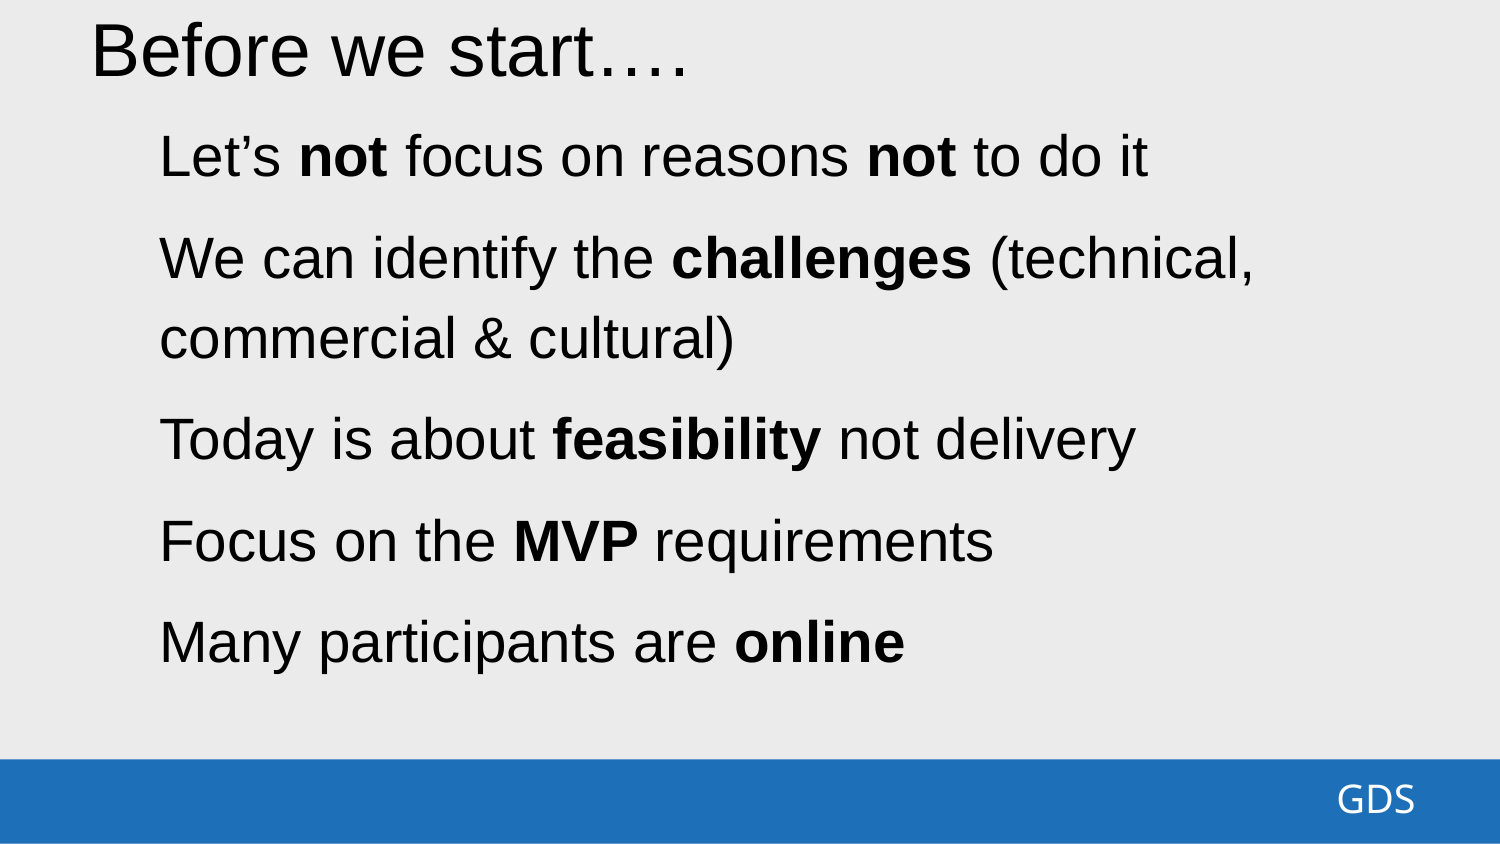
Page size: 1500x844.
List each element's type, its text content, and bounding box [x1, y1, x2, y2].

text_box Let’s not focus on reasons not to do it We can identify the challenges (technical, commercial & cultural) Today is about feasibility not delivery Focus on the MVP requirements Many participants are online [144, 93, 1481, 741]
text_box [730, 396, 770, 448]
text_box Before we start…. [87, 0, 1416, 94]
